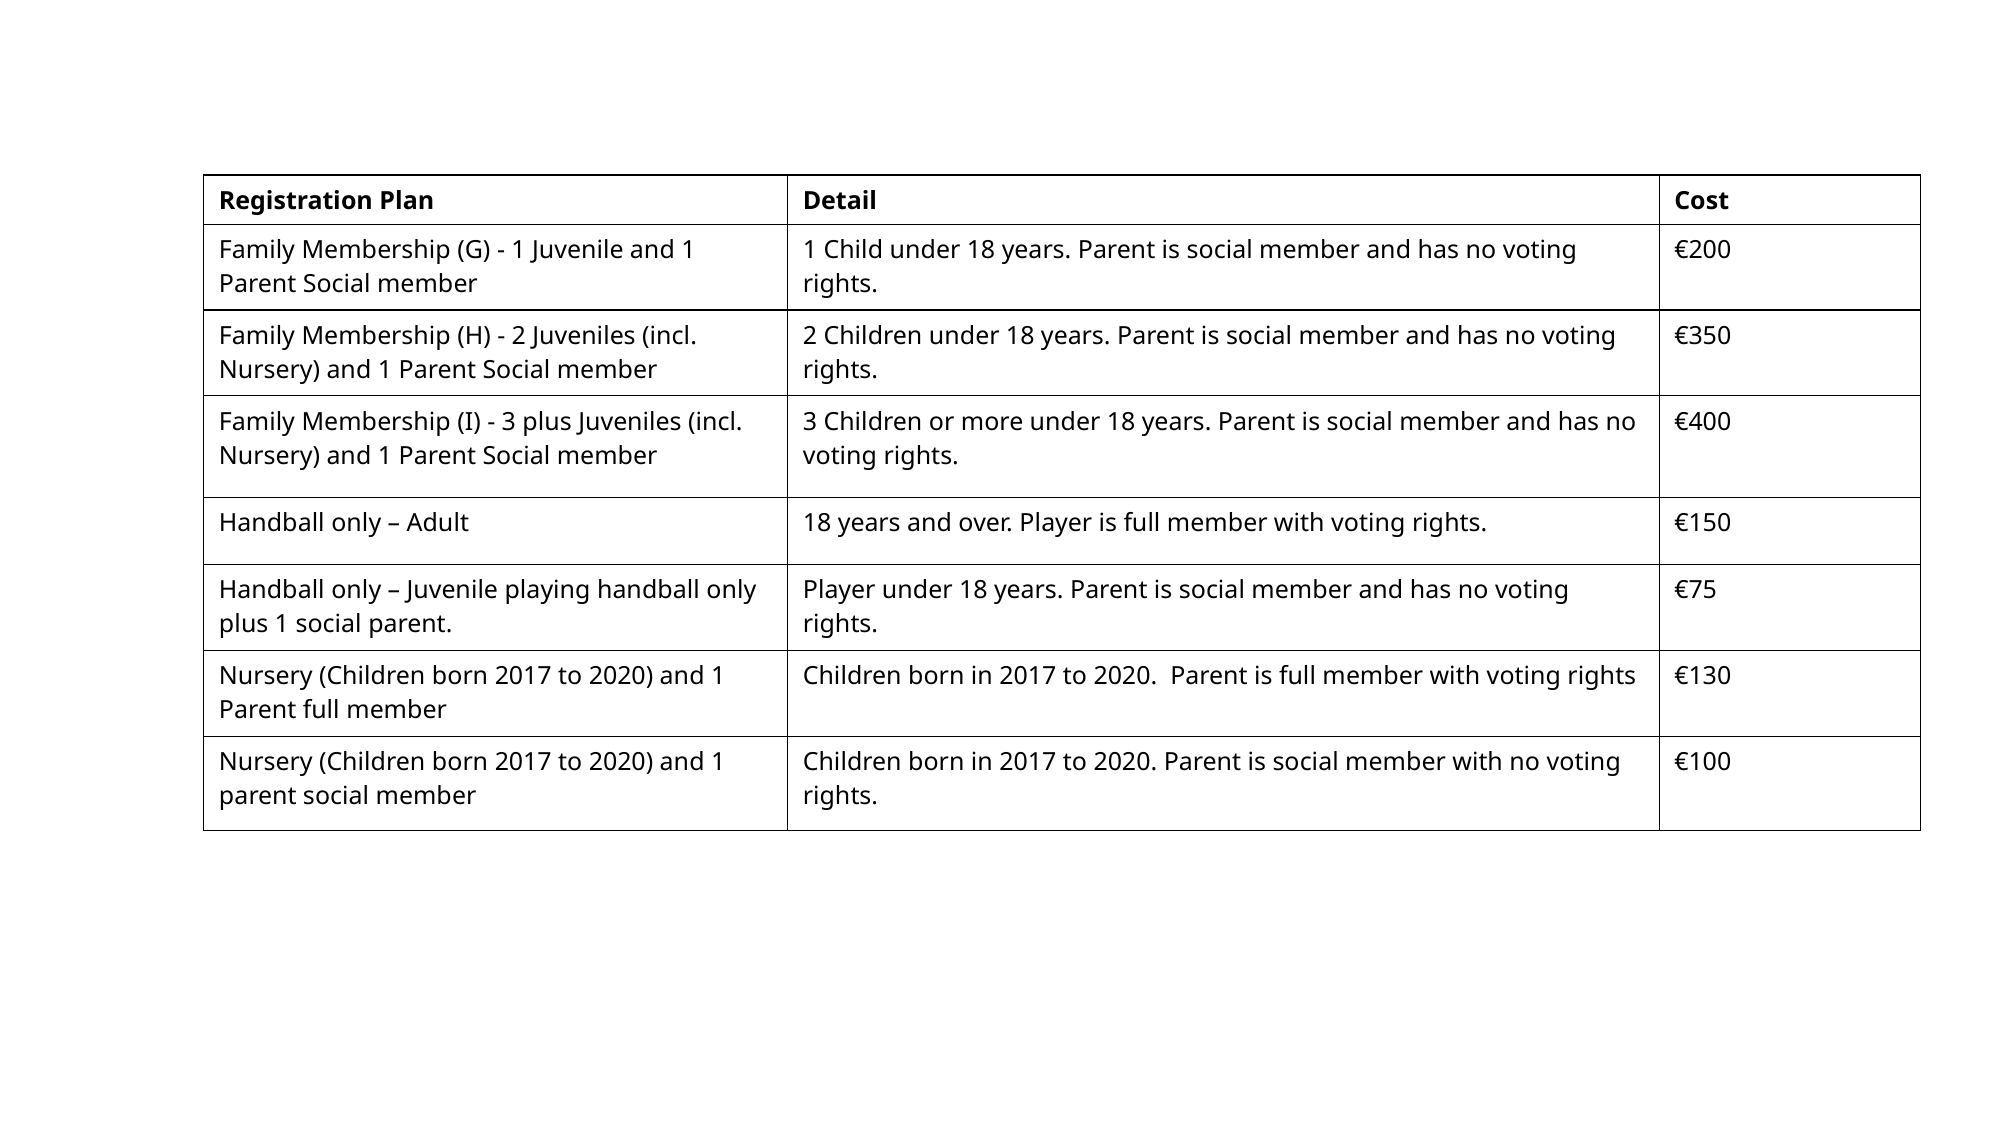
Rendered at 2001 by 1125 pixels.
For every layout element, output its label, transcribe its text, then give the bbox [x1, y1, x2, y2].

table_cell €400 [1660, 396, 1920, 497]
table_cell Family Membership (G) - 1 Juvenile and 1 Parent Social member [204, 225, 787, 309]
table_cell €350 [1660, 311, 1920, 395]
table_cell Player under 18 years. Parent is social member and has no voting rights. [788, 565, 1659, 650]
table_cell €200 [1660, 225, 1920, 309]
table_header Registration Plan [204, 176, 787, 224]
table_header Cost [1660, 176, 1920, 224]
table_cell Handball only – Adult [204, 498, 787, 564]
table_cell Family Membership (H) - 2 Juveniles (incl. Nursery) and 1 Parent Social member [204, 311, 787, 395]
table_cell €100 [1660, 737, 1920, 830]
table_cell Family Membership (I) - 3 plus Juveniles (incl. Nursery) and 1 Parent Social member [204, 396, 787, 497]
table_cell €75 [1660, 565, 1920, 650]
table_cell Children born in 2017 to 2020. Parent is social member with no voting rights. [788, 737, 1659, 830]
table_cell 3 Children or more under 18 years. Parent is social member and has no voting rights. [788, 396, 1659, 497]
table_cell 18 years and over. Player is full member with voting rights. [788, 498, 1659, 564]
table_cell Handball only – Juvenile playing handball only plus 1 social parent. [204, 565, 787, 650]
table_cell €150 [1660, 498, 1920, 564]
table_cell €130 [1660, 651, 1920, 736]
table_cell Children born in 2017 to 2020. Parent is full member with voting rights [788, 651, 1659, 736]
table_header Detail [788, 176, 1659, 224]
table_cell 1 Child under 18 years. Parent is social member and has no voting rights. [788, 225, 1659, 309]
table_cell 2 Children under 18 years. Parent is social member and has no voting rights. [788, 311, 1659, 395]
table_cell Nursery (Children born 2017 to 2020) and 1 parent social member [204, 737, 787, 830]
table_cell Nursery (Children born 2017 to 2020) and 1 Parent full member [204, 651, 787, 736]
